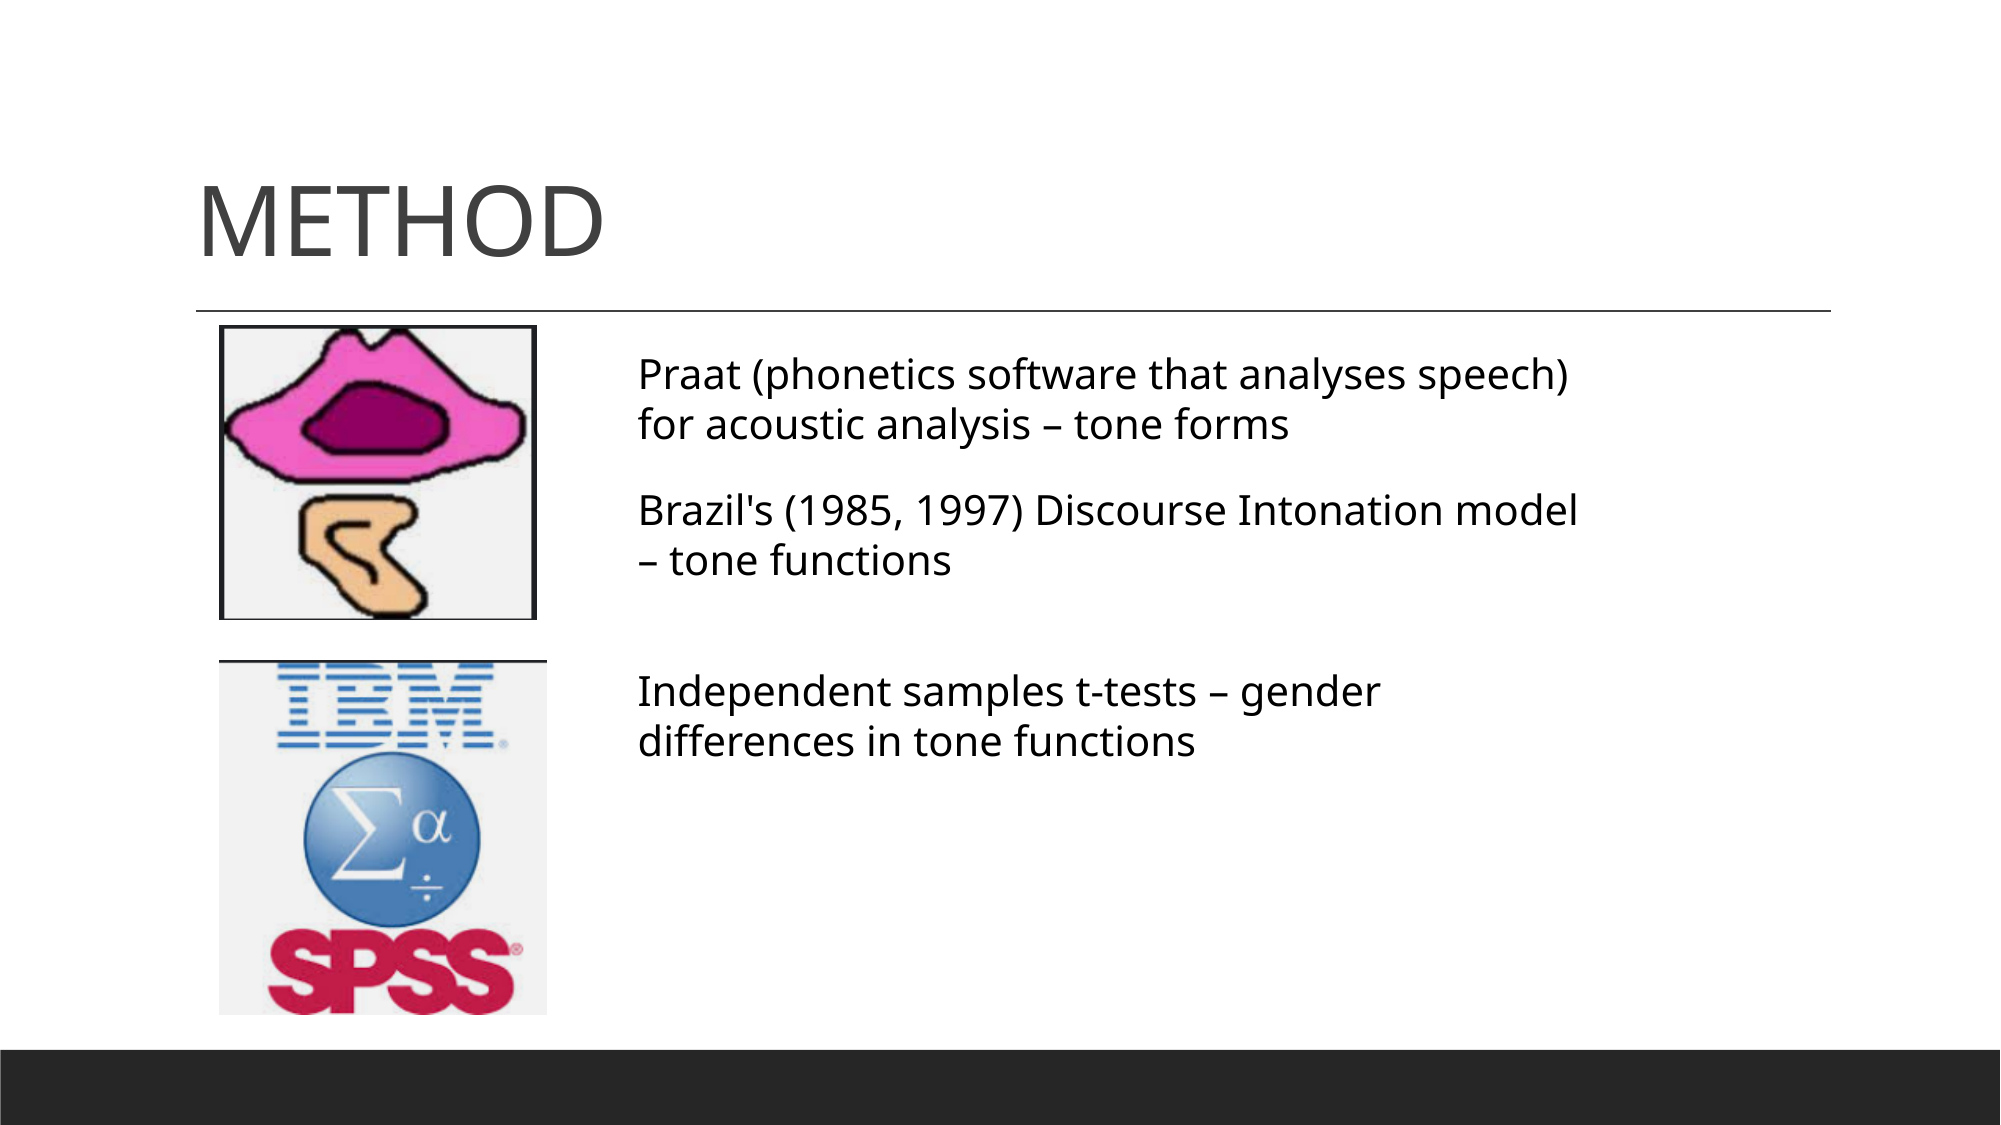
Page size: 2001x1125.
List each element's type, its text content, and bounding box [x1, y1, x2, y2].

text_box Praat (phonetics software that analyses speech) for acoustic analysis – tone forms [622, 340, 1623, 456]
text_box Brazil's (1985, 1997) Discourse Intonation model – tone functions [622, 476, 1623, 592]
picture [219, 659, 547, 1016]
title METHOD [180, 47, 1830, 285]
text_box Independent samples t-tests – gender differences in tone functions [622, 657, 1623, 773]
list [219, 324, 537, 621]
